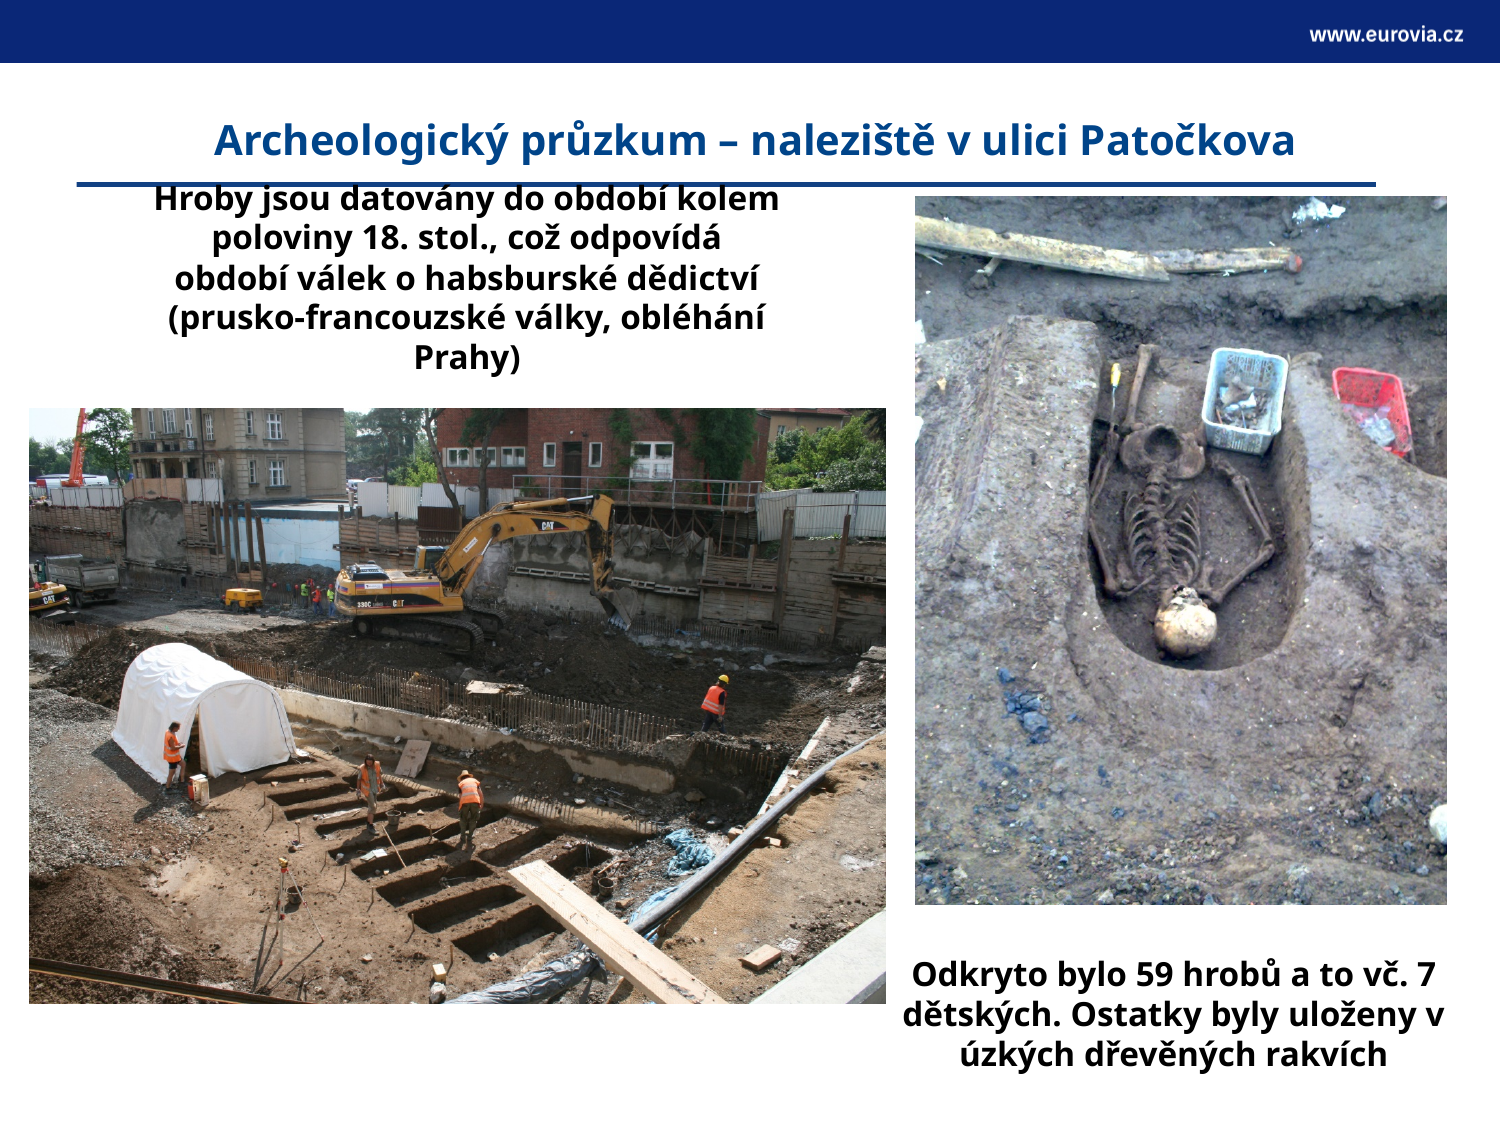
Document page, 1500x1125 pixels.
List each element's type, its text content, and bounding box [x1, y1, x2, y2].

title Archeologický průzkum – naleziště v ulici Patočkova [52, 44, 1459, 233]
picture [0, 0, 1500, 63]
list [29, 408, 887, 1004]
list Hroby jsou datovány do období kolem poloviny 18. stol., což odpovídá období válek o habsburské dědictví (prusko-francouzské války, obléhání Prahy) [135, 278, 799, 385]
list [915, 196, 1448, 906]
list Odkryto bylo 59 hrobů a to vč. 7 dětských. Ostatky byly uloženy v úzkých dřevěných rakvích [842, 975, 1500, 1082]
